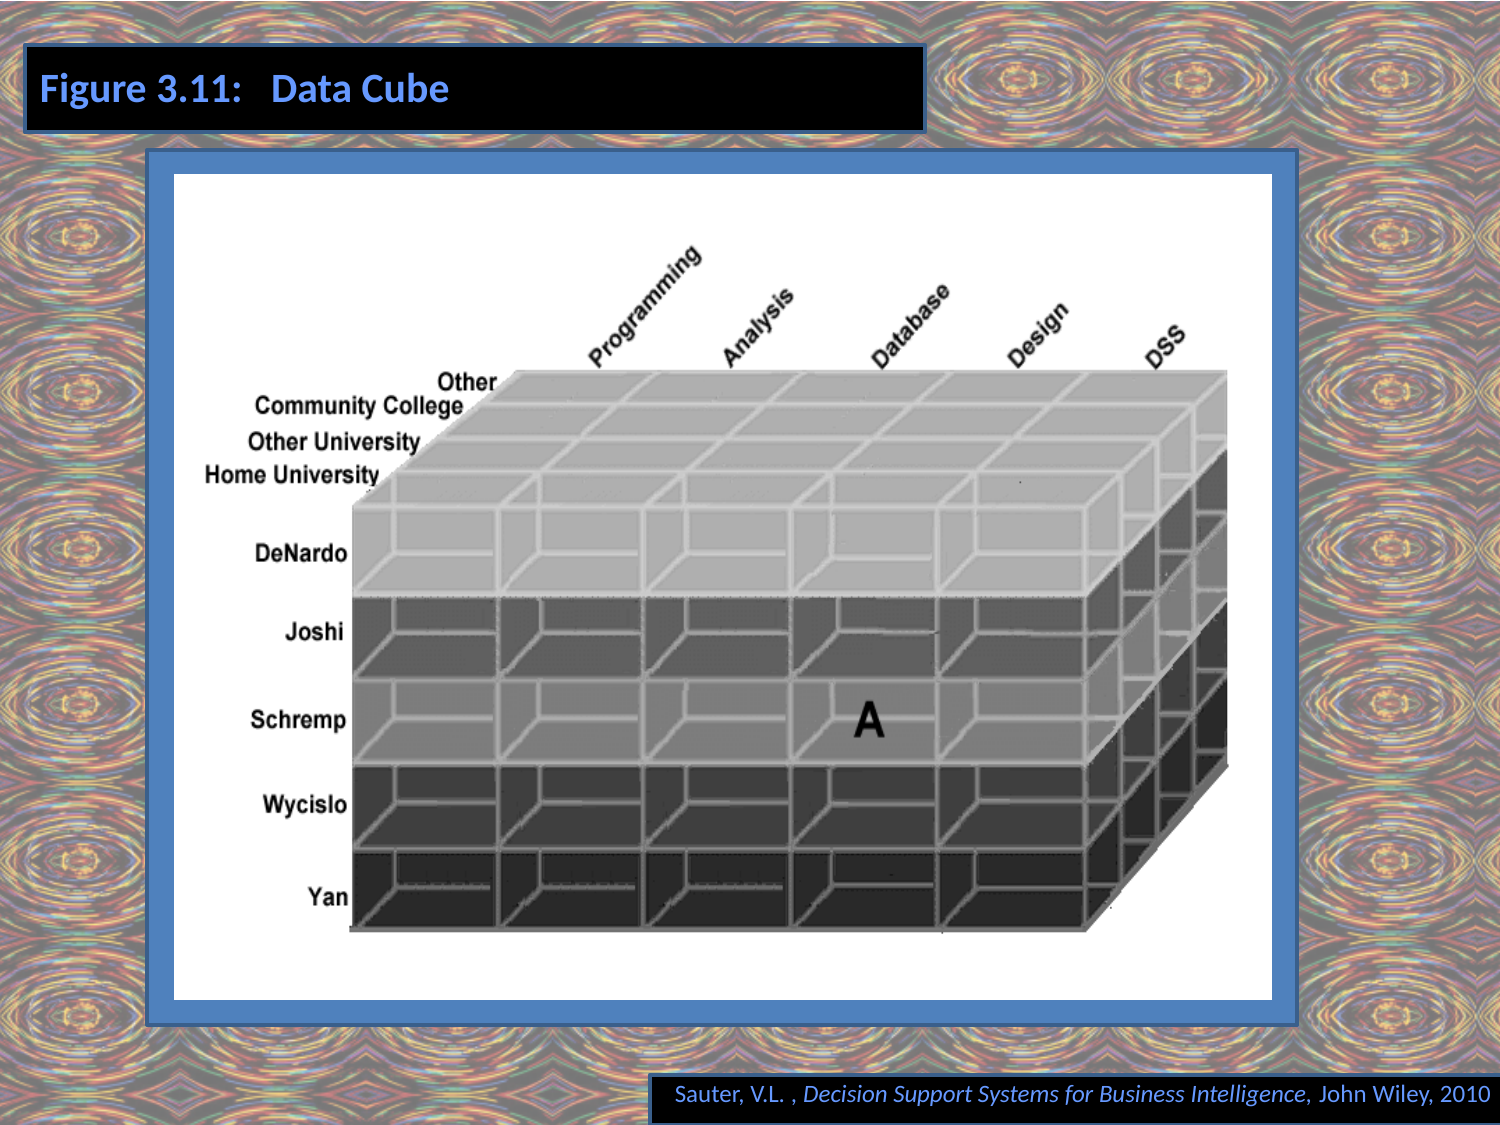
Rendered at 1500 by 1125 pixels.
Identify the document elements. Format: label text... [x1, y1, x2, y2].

title Figure 3.11: Data Cube [24, 24, 925, 118]
picture [0, 1, 1500, 1125]
